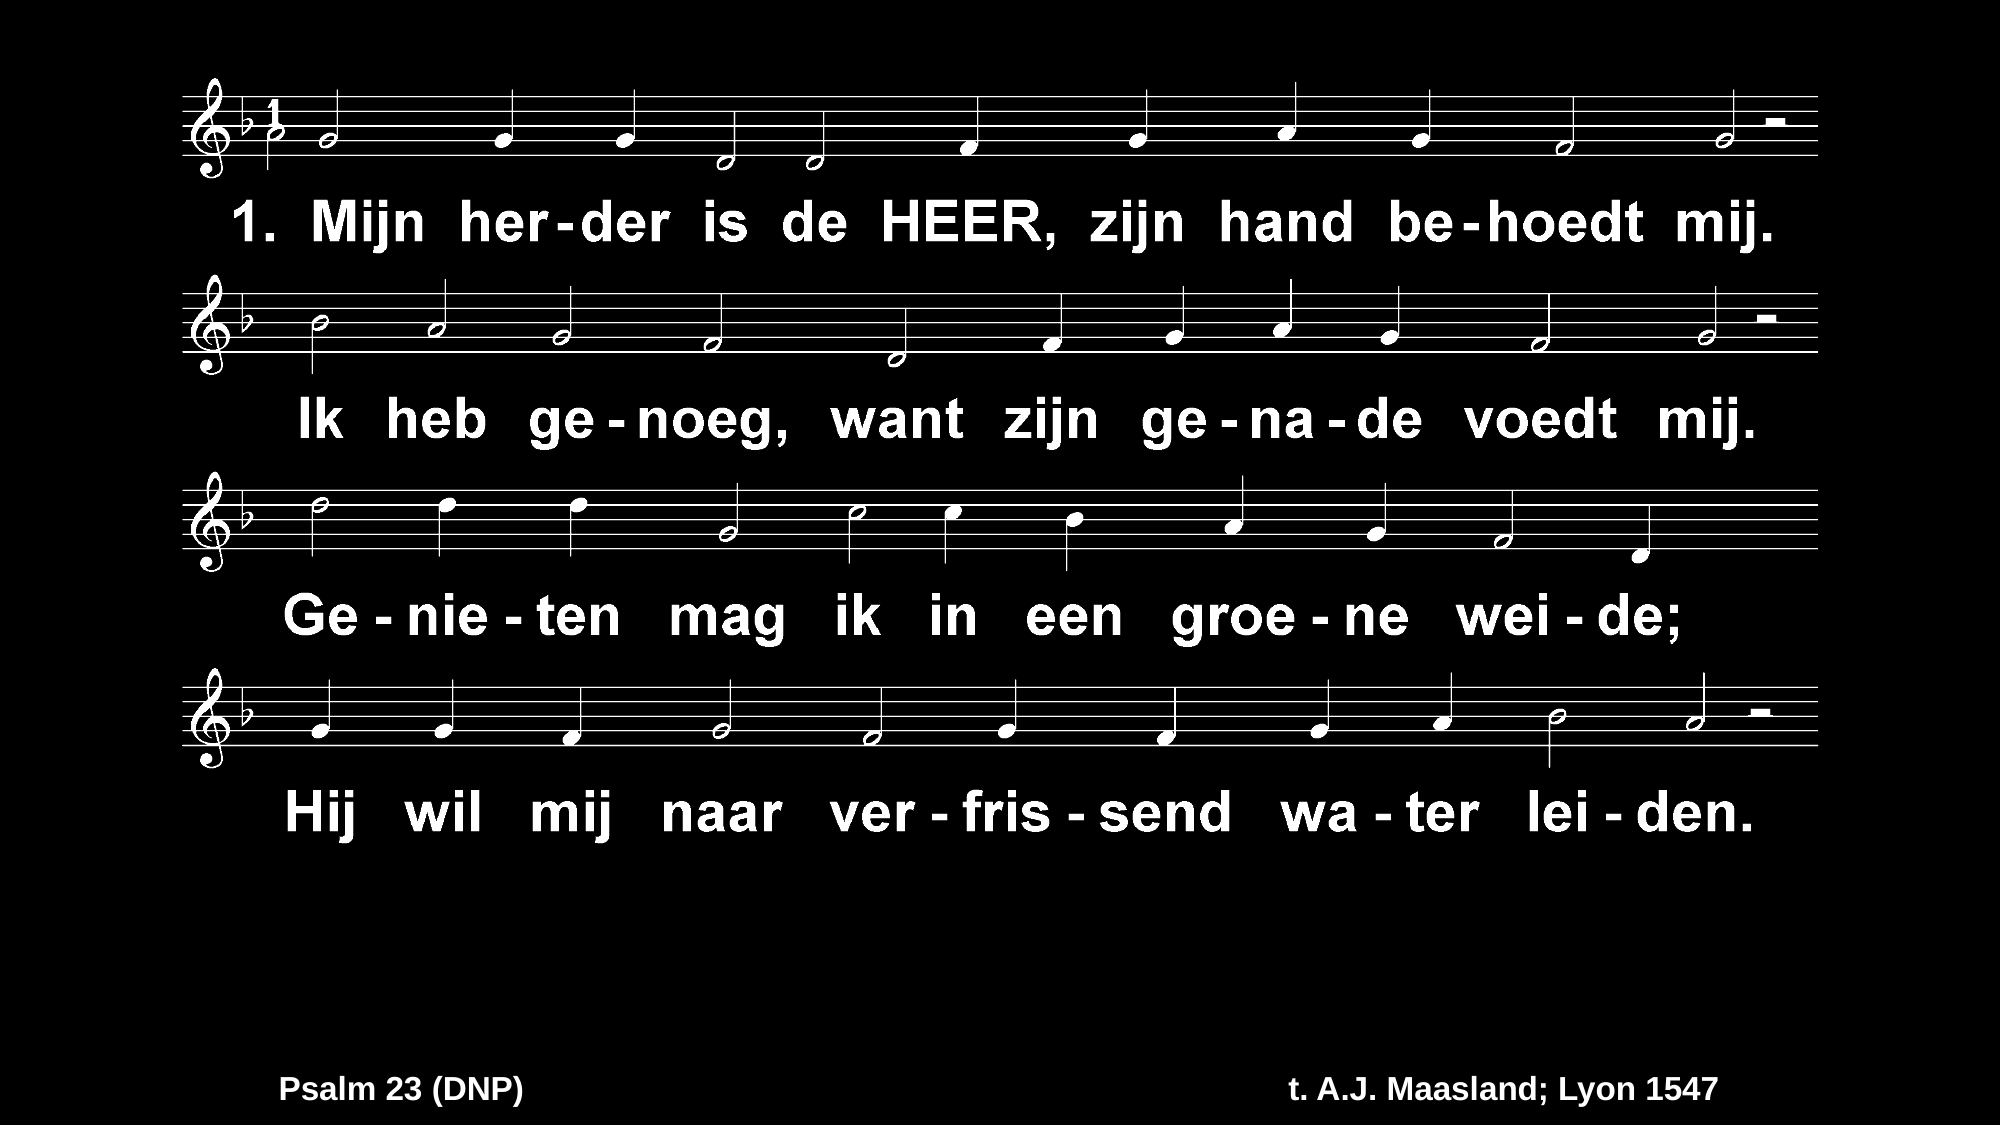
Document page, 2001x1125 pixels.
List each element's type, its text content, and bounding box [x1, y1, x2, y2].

text_box Psalm 23 (DNP) t. A.J. Maasland; Lyon 1547 [263, 1059, 1745, 1115]
picture [166, 62, 1834, 859]
